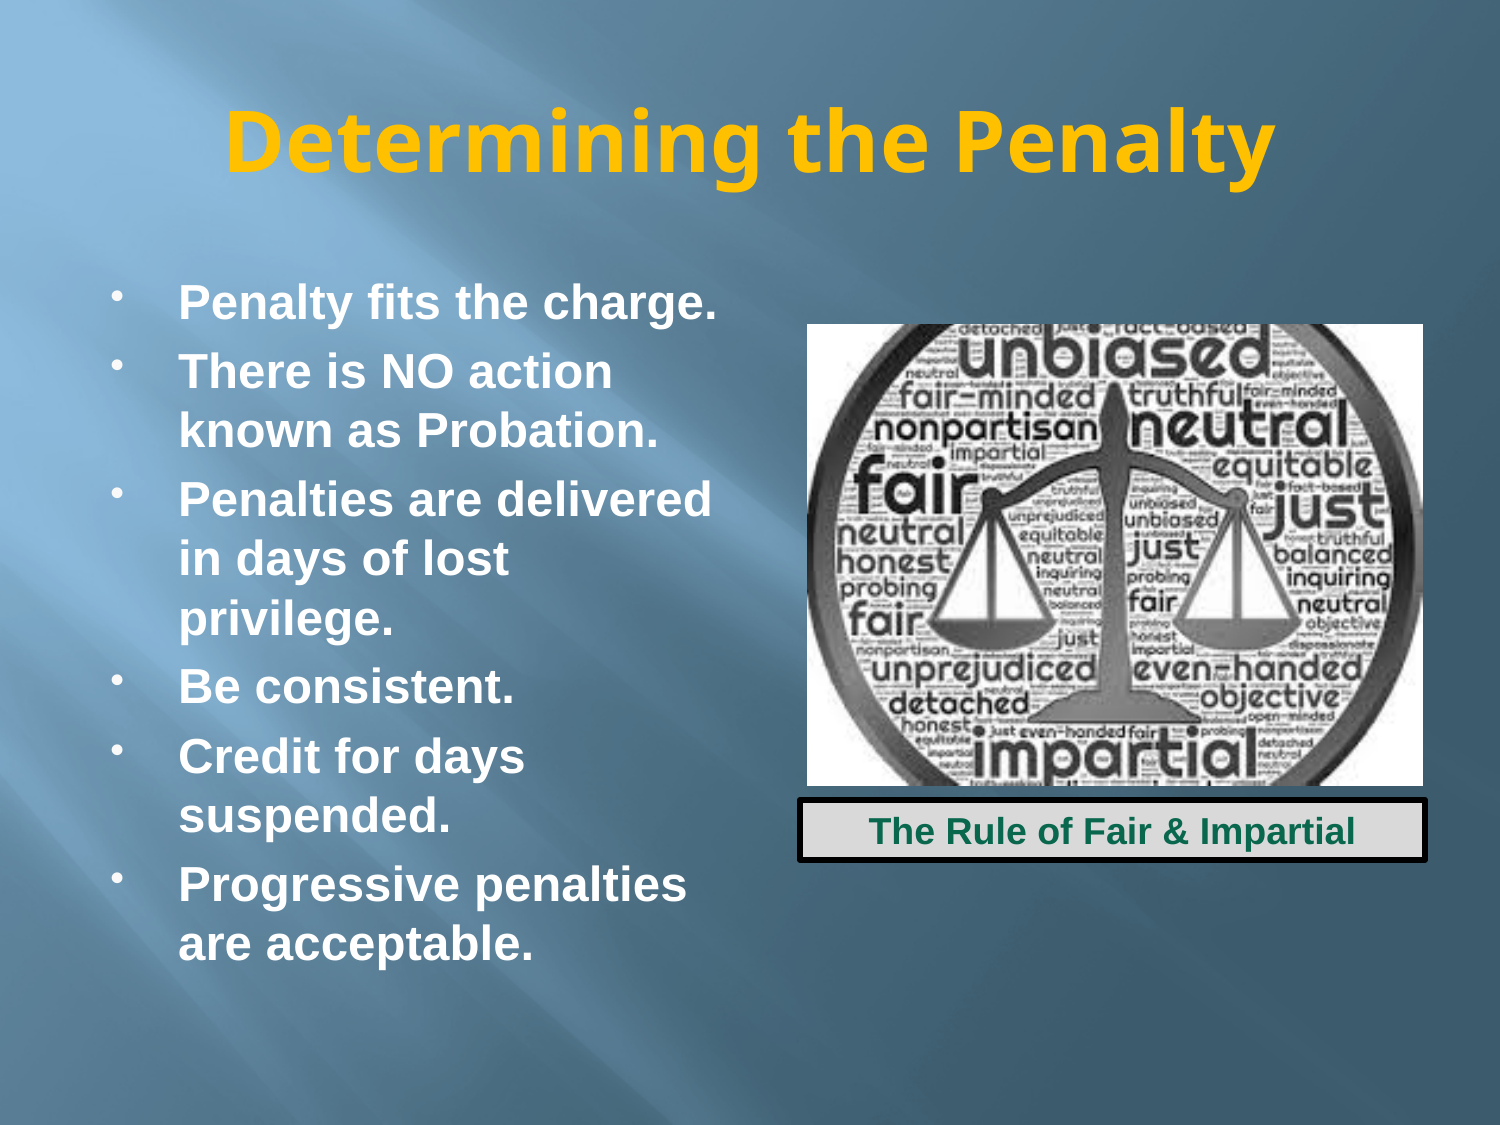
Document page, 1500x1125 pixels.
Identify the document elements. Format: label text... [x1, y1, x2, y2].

title Determining the Penalty [75, 45, 1425, 233]
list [807, 324, 1423, 786]
list Penalty fits the charge. There is NO action known as Probation. Penalties are delivered in days of lost privilege. Be consistent. Credit for days suspended. Progressive penalties are acceptable. [75, 262, 738, 1005]
text_box The Rule of Fair & Impartial [800, 799, 1425, 860]
